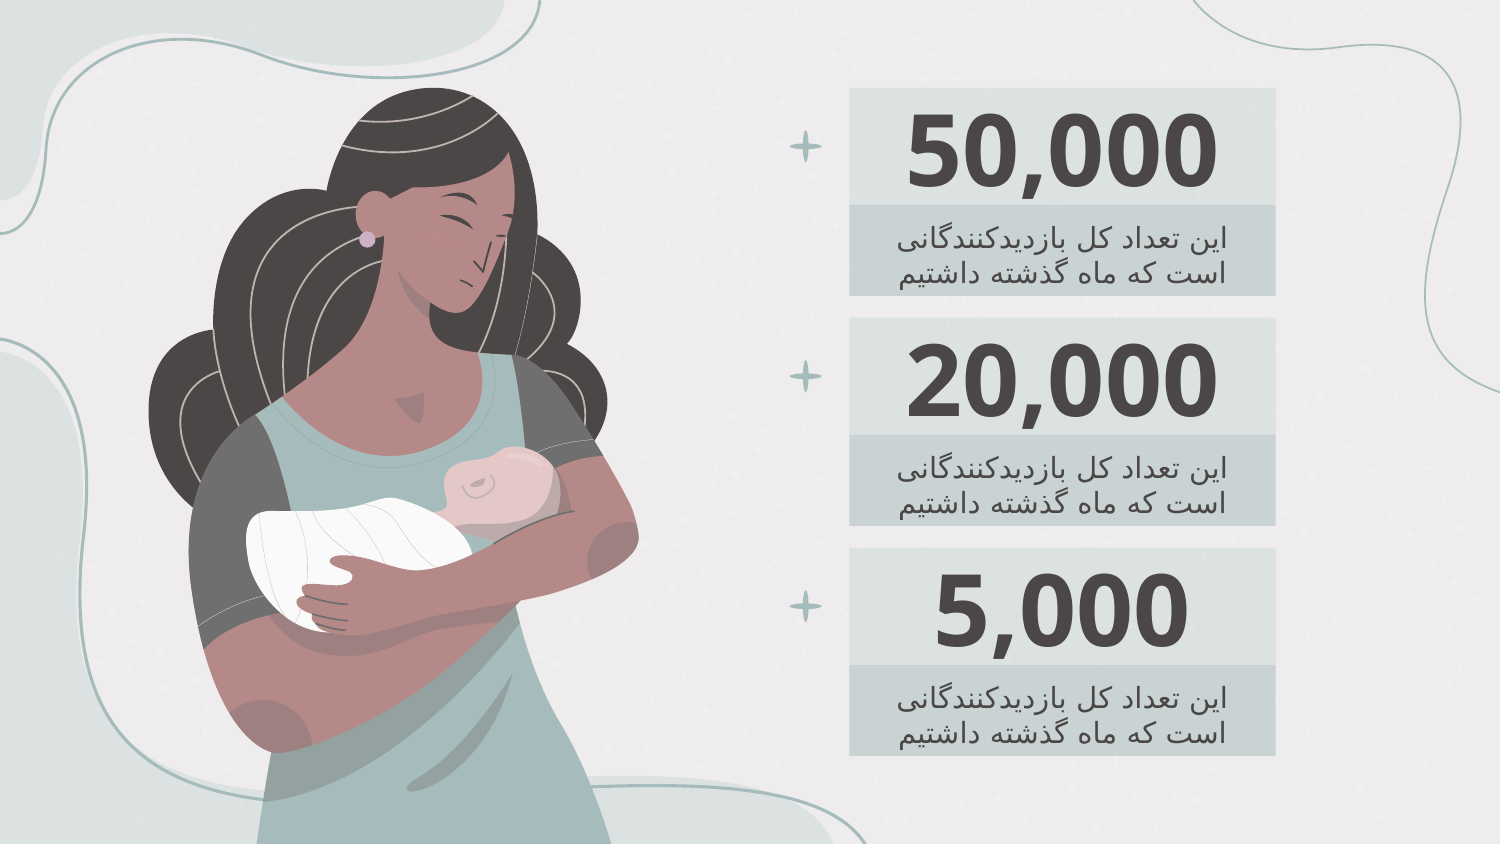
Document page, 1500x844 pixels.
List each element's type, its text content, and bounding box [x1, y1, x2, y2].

title 50,000 [849, 87, 1276, 205]
subtitle این تعداد کل بازدیدکنندگانی است که ماه گذشته داشتیم [849, 205, 1276, 296]
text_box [789, 359, 822, 393]
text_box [148, 87, 641, 844]
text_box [789, 589, 822, 623]
subtitle این تعداد کل بازدیدکنندگانی است که ماه گذشته داشتیم [849, 434, 1276, 526]
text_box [789, 129, 822, 163]
subtitle این تعداد کل بازدیدکنندگانی است که ماه گذشته داشتیم [849, 664, 1276, 756]
title 5,000 [849, 547, 1276, 664]
title 20,000 [849, 317, 1276, 434]
